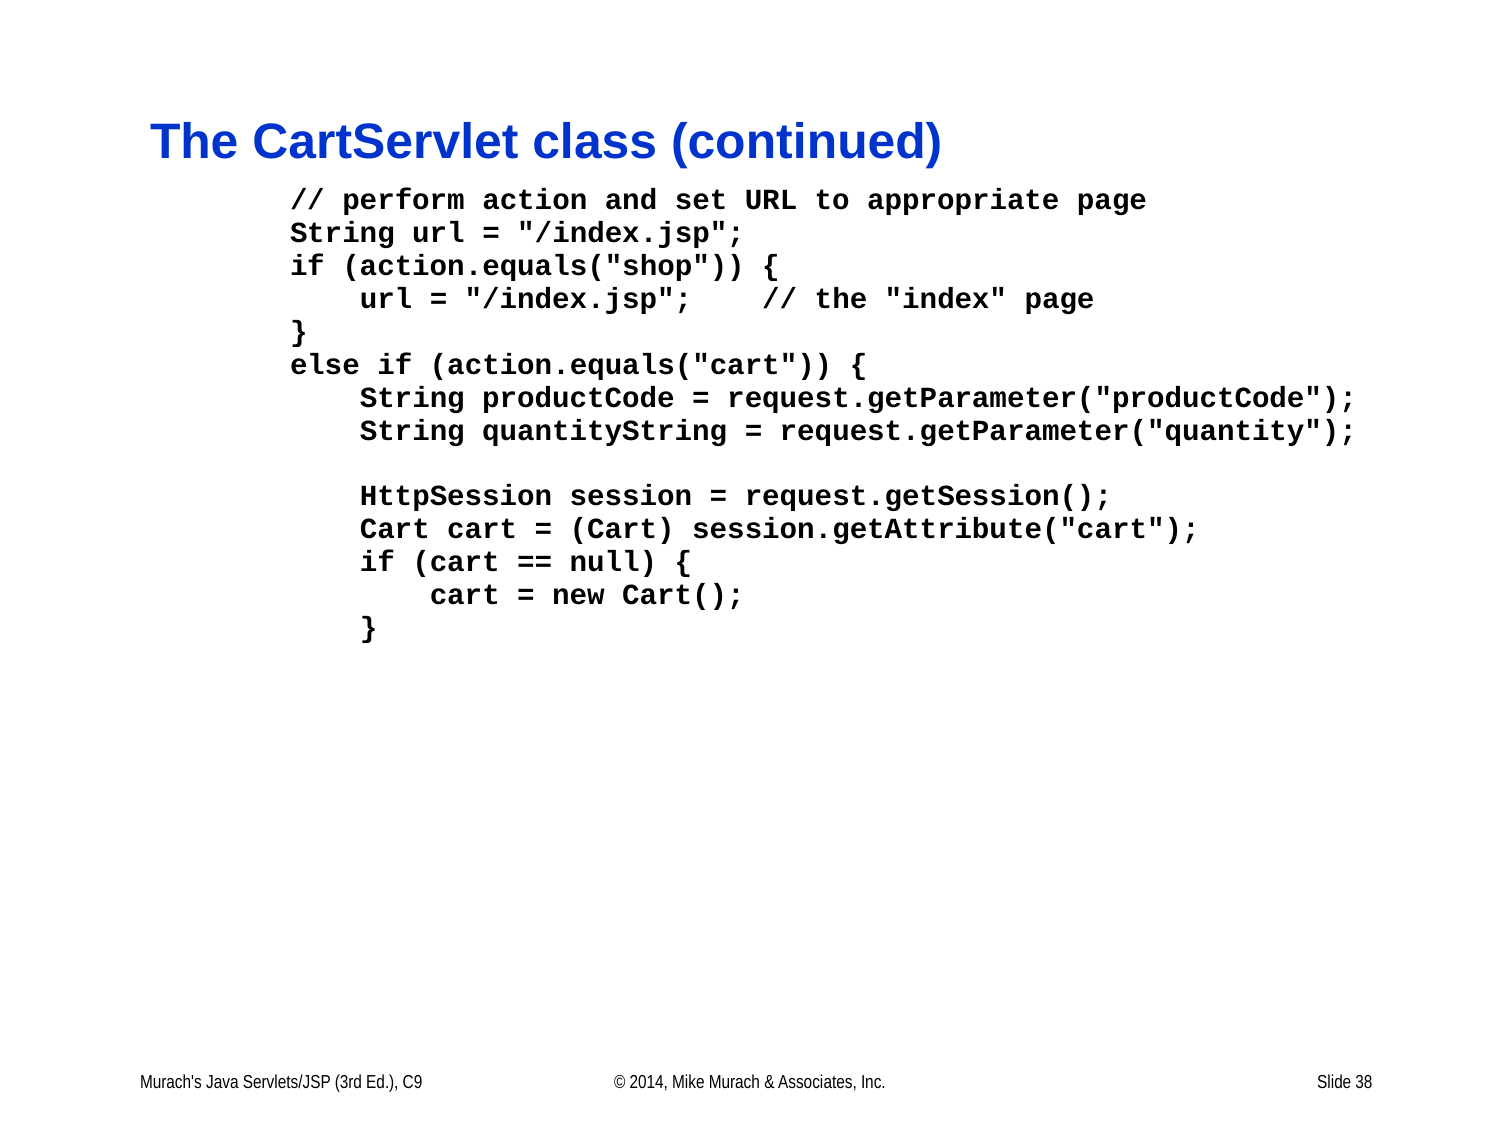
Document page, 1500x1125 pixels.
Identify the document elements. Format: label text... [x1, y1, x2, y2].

slide_number Slide 38 [1074, 1025, 1388, 1100]
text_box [149, 112, 1347, 185]
slide_number Murach's Java Servlets/JSP (3rd Ed.), C9 [125, 1025, 450, 1100]
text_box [149, 185, 1396, 713]
footer © 2014, Mike Murach & Associates, Inc. [474, 1025, 1025, 1100]
